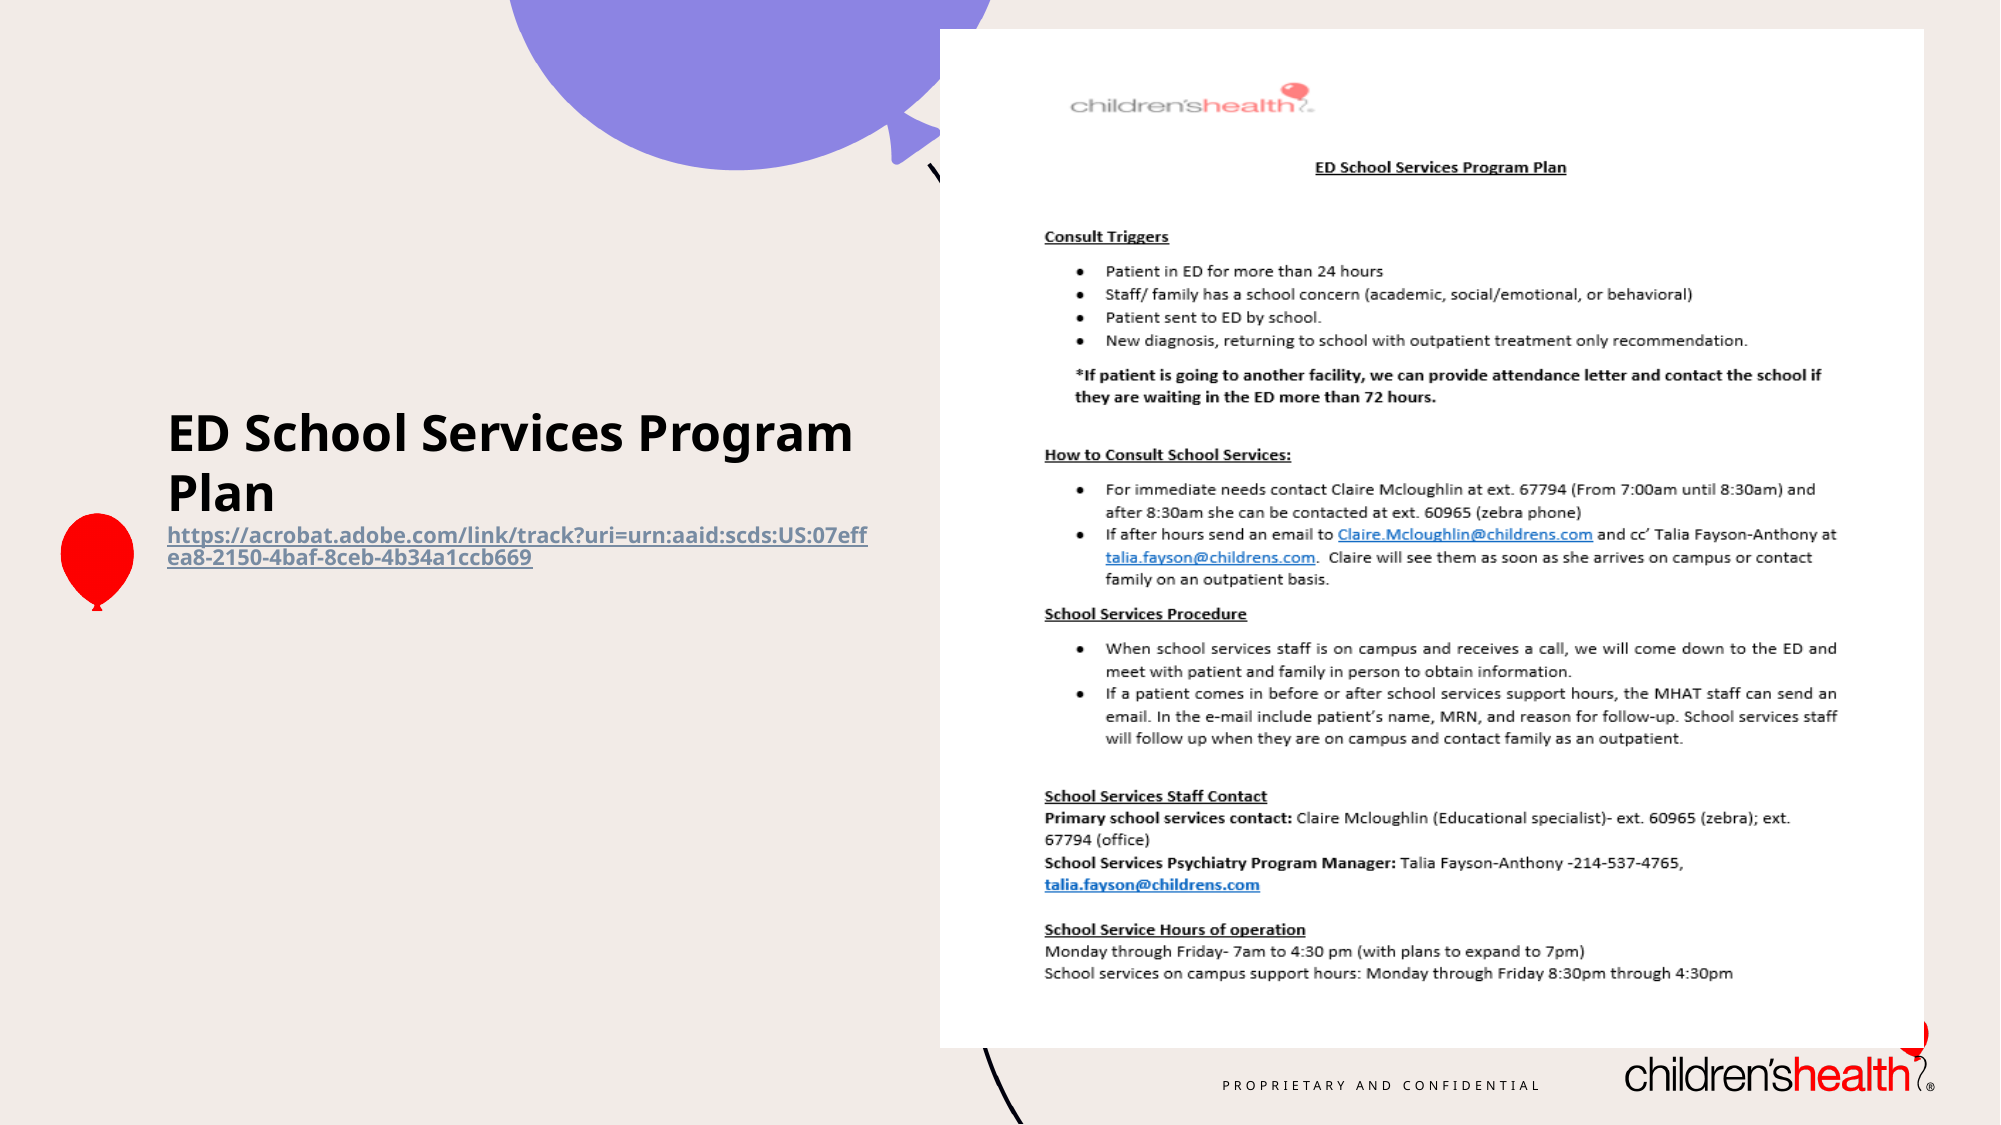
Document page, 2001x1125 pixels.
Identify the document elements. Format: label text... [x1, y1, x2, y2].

picture [0, 0, 1966, 1124]
list ED School Services Program Plan https://acrobat.adobe.com/link/track?uri=urn:aaid:scds:US:07effea8-2150-4baf-8ceb-4b34a1ccb669 [167, 319, 877, 694]
